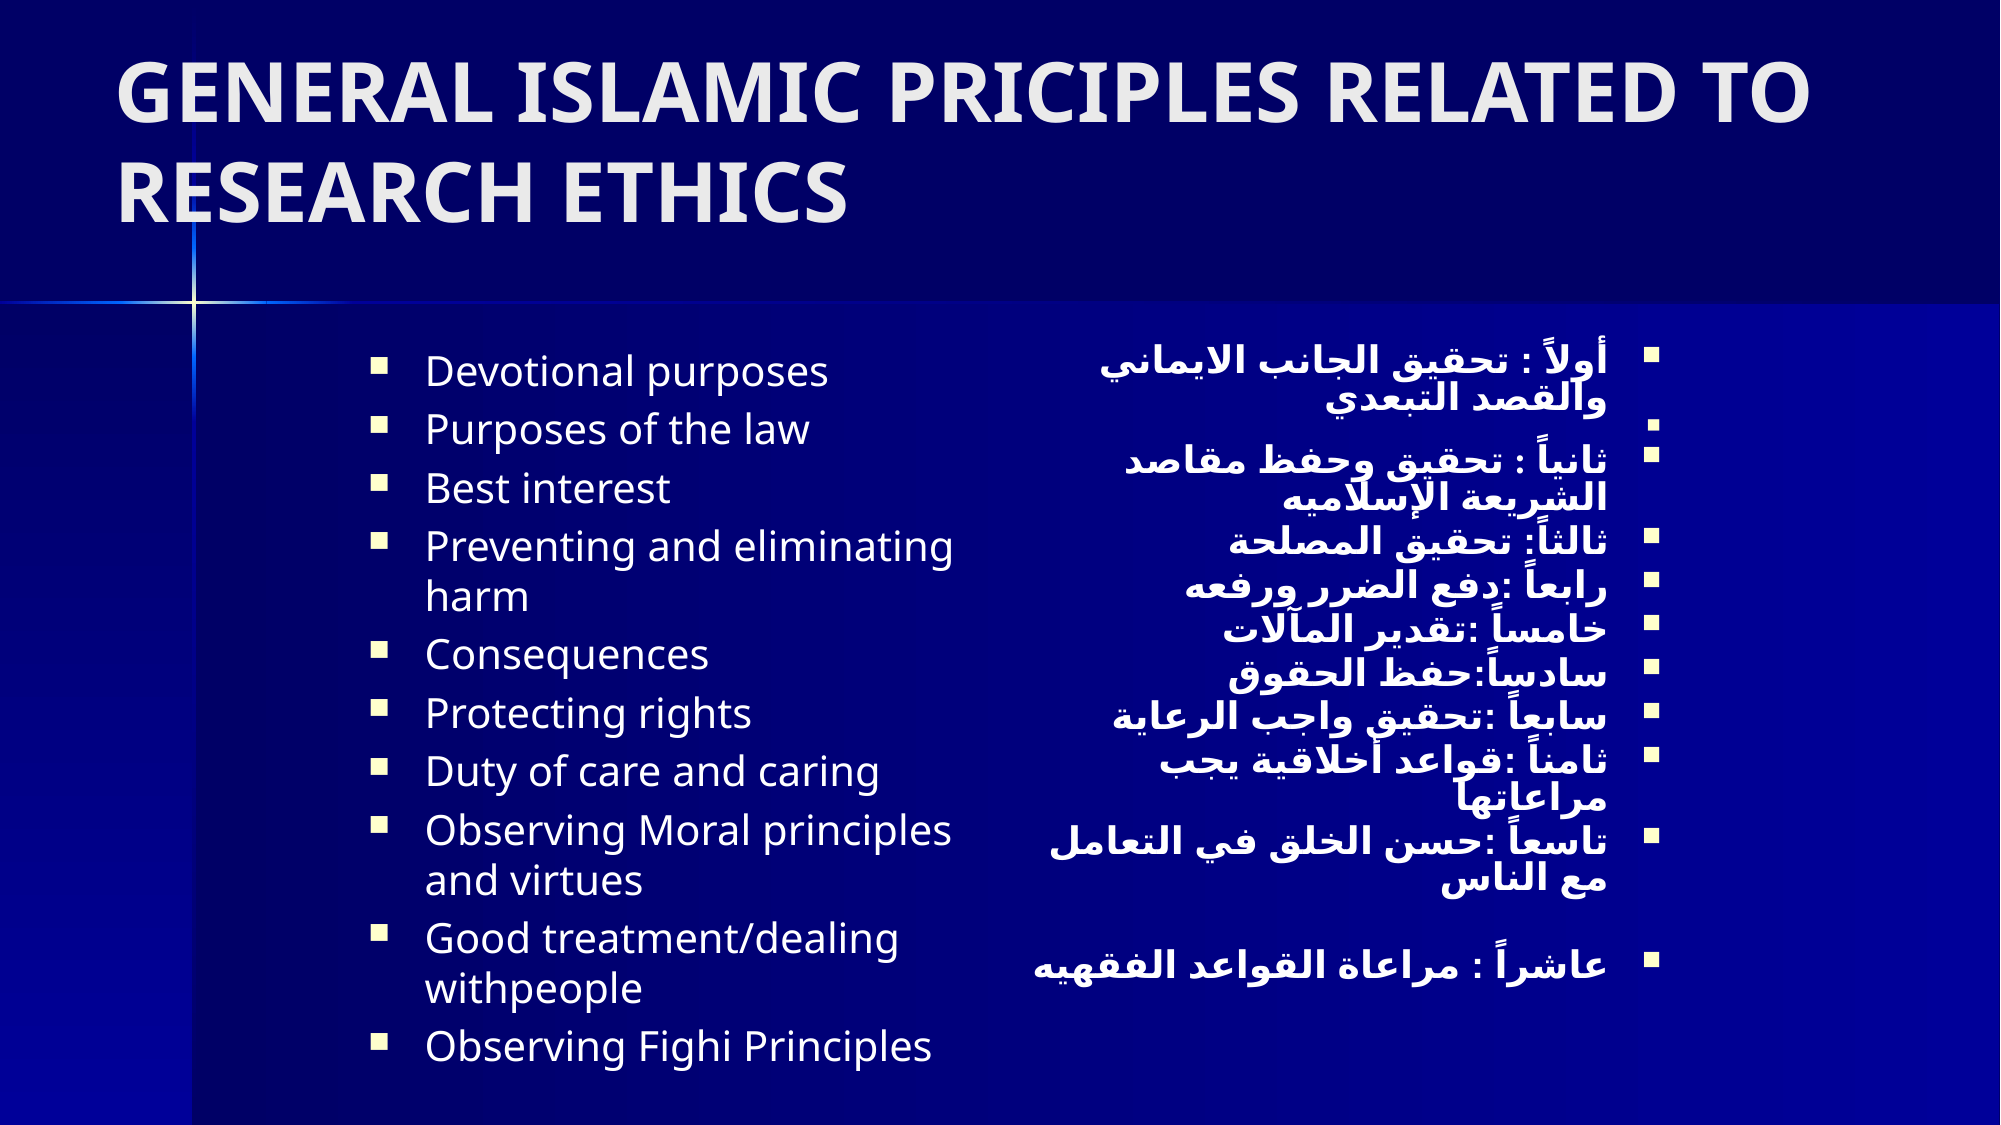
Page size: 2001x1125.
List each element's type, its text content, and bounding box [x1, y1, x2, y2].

title GENERAL ISLAMIC PRICIPLES RELATED TO RESEARCH ETHICS [99, 44, 1901, 233]
list Devotional purposes Purposes of the law Best interest Preventing and eliminating harm Consequences Protecting rights Duty of care and caring Observing Moral principles and virtues Good treatment/dealing withpeople Observing Fighi Principles [353, 337, 989, 861]
list أولاً : تحقيق الجانب الايماني والقصد التبعدي ثانياً : تحقيق وحفظ مقاصد الشريعة الإسلاميه ثالثاً: تحقيق المصلحة رابعاً :دفع الضرر ورفعه خامساً :تقدير المآلات سادساً:حفظ الحقوق سابعاً :تحقيق واجب الرعاية ثامناً :قواعد أخلاقية يجب مراعاتها تاسعاً :حسن الخلق في التعامل مع الناس عاشراً : مراعاة القواعد الفقهيه [1011, 337, 1676, 1038]
